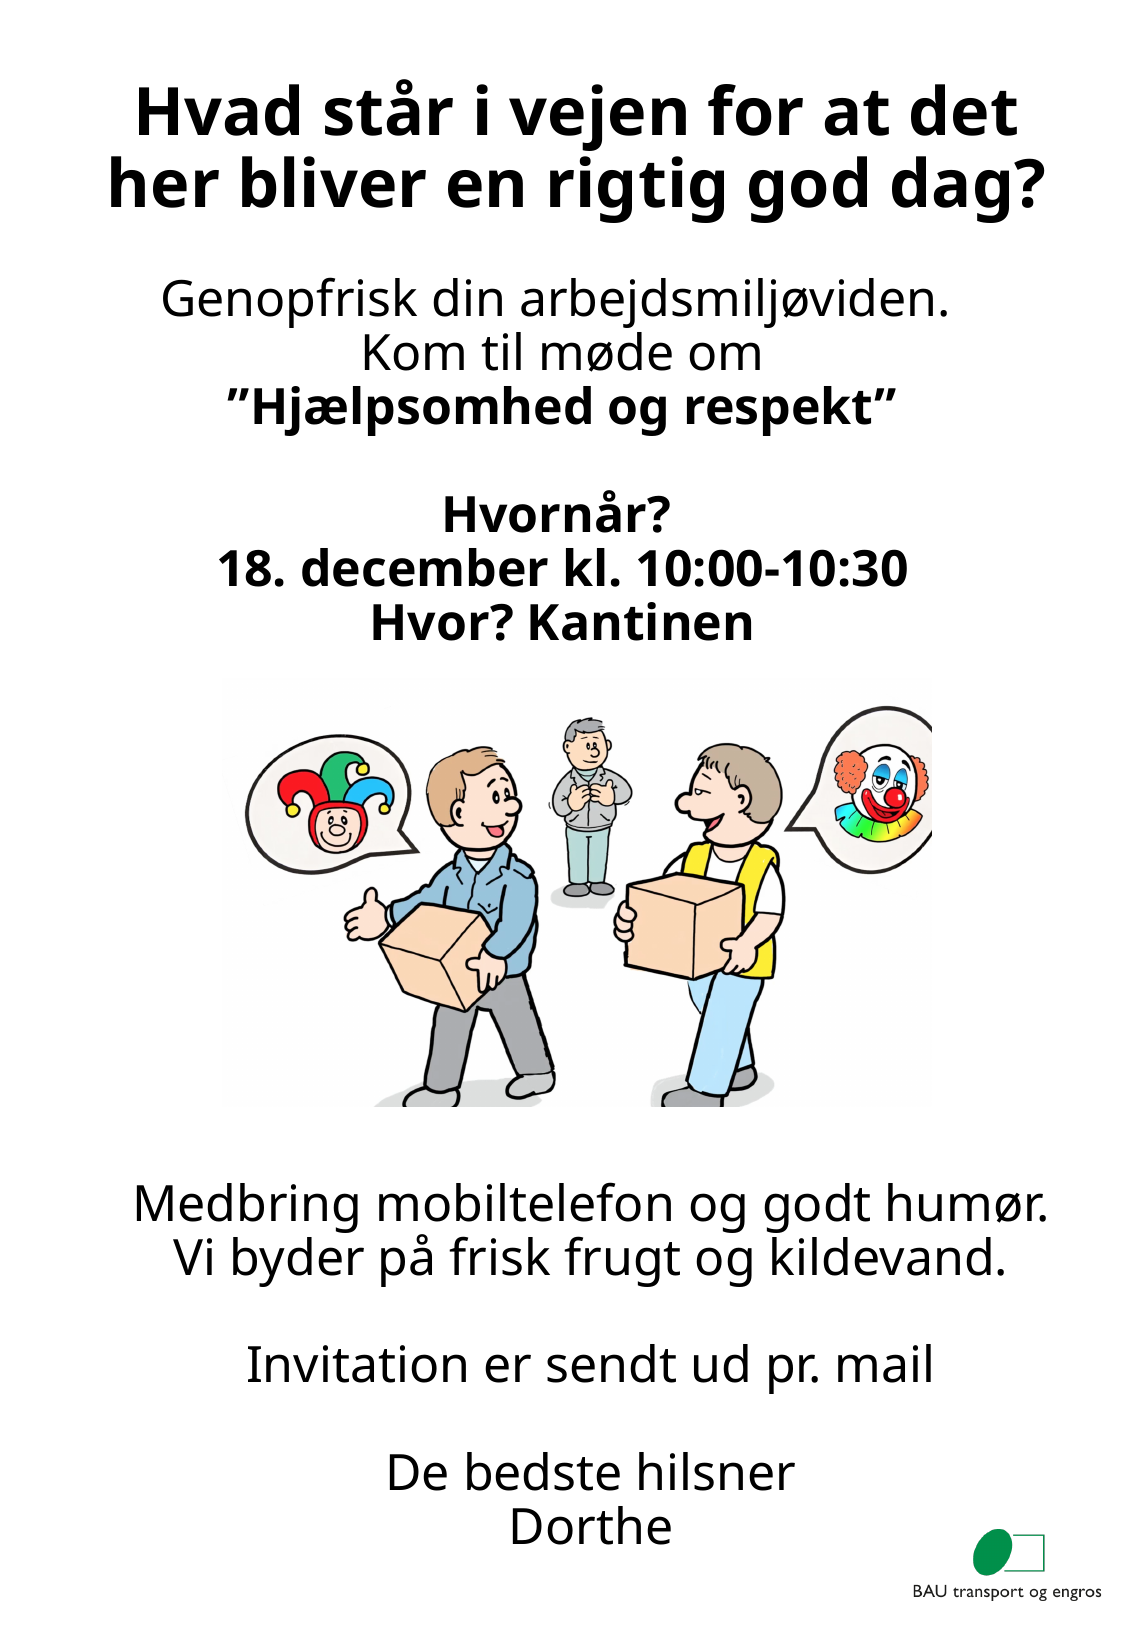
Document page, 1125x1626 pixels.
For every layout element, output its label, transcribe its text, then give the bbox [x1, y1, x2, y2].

title Genopfrisk din arbejdsmiljøviden. Kom til møde om ”Hjælpsomhed og respekt” Hvornår? 18. december kl. 10:00-10:30 Hvor? Kantinen [84, 265, 1041, 549]
text_box Medbring mobiltelefon og godt humør. Vi byder på frisk frugt og kildevand. Invitation er sendt ud pr. mail De bedste hilsner Dorthe [113, 1170, 1070, 1528]
picture [912, 1527, 1103, 1601]
picture [222, 678, 932, 1107]
subtitle Hvad står i vejen for at det her bliver en rigtig god dag? [84, 69, 1070, 243]
